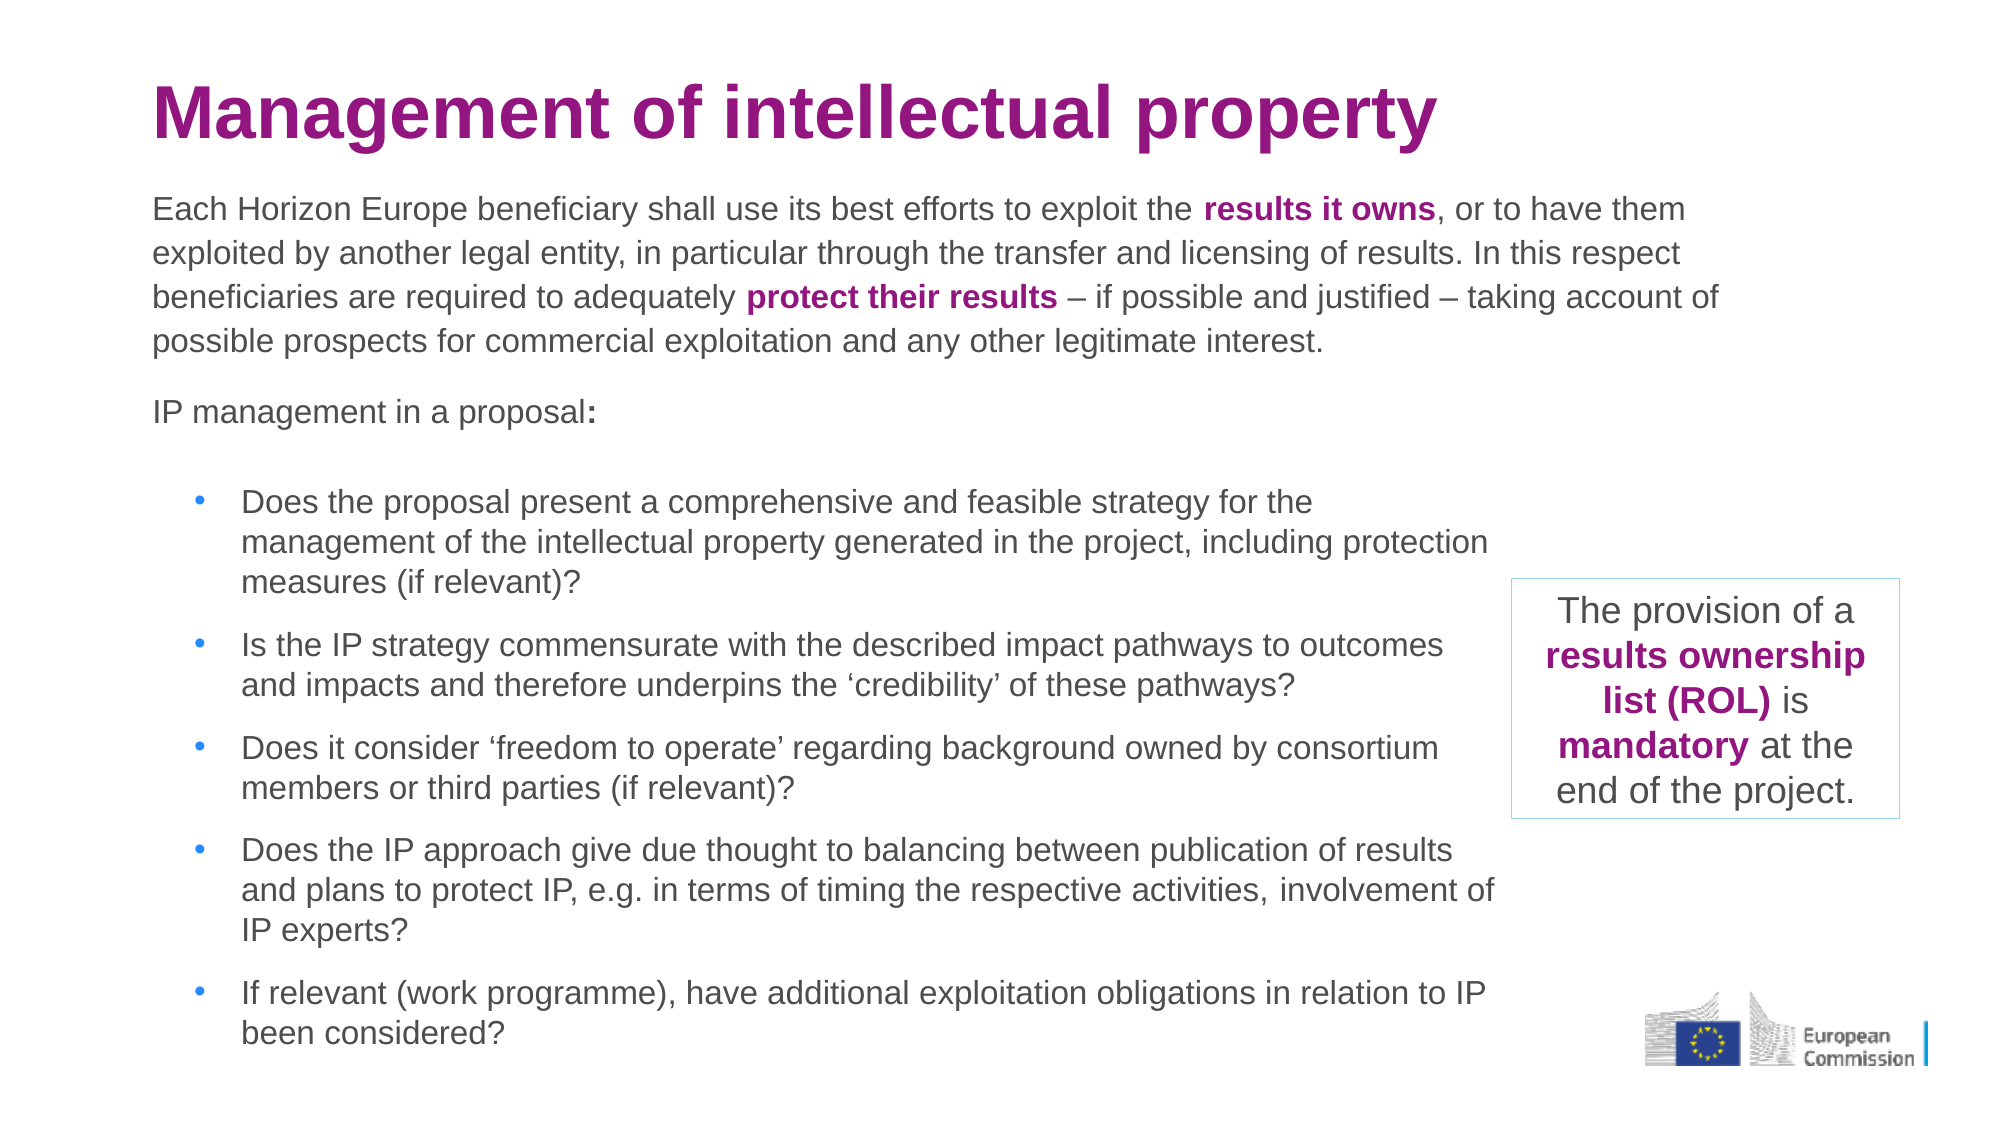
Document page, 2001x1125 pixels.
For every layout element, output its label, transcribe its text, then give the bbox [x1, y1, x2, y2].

text_box The provision of a results ownership list (ROL) is mandatory at the end of the project. [1524, 578, 1900, 819]
picture [1645, 991, 1928, 1066]
text_box IP management in a proposal: Does the proposal present a comprehensive and feasible strategy for the management of the intellectual property generated in the project, including protection measures (if relevant)? Is the IP strategy commensurate with the described impact pathways to outcomes and impacts and therefore underpins the ‘credibility’ of these pathways? Does it consider ‘freedom to operate’ regarding background owned by consortium members or third parties (if relevant)? Does the IP approach give due thought to balancing between publication of results and plans to protect IP, e.g. in terms of timing the respective activities, involvement of IP experts? If relevant (work programme), have additional exploitation obligations in relation to IP been considered? [137, 382, 1524, 1059]
title Management of intellectual property [137, 76, 1863, 155]
text_box Each Horizon Europe beneficiary shall use its best efforts to exploit the results it owns, or to have them exploited by another legal entity, in particular through the transfer and licensing of results. In this respect beneficiaries are required to adequately protect their results – if possible and justified – taking account of possible prospects for commercial exploitation and any other legitimate interest. [137, 176, 1806, 423]
